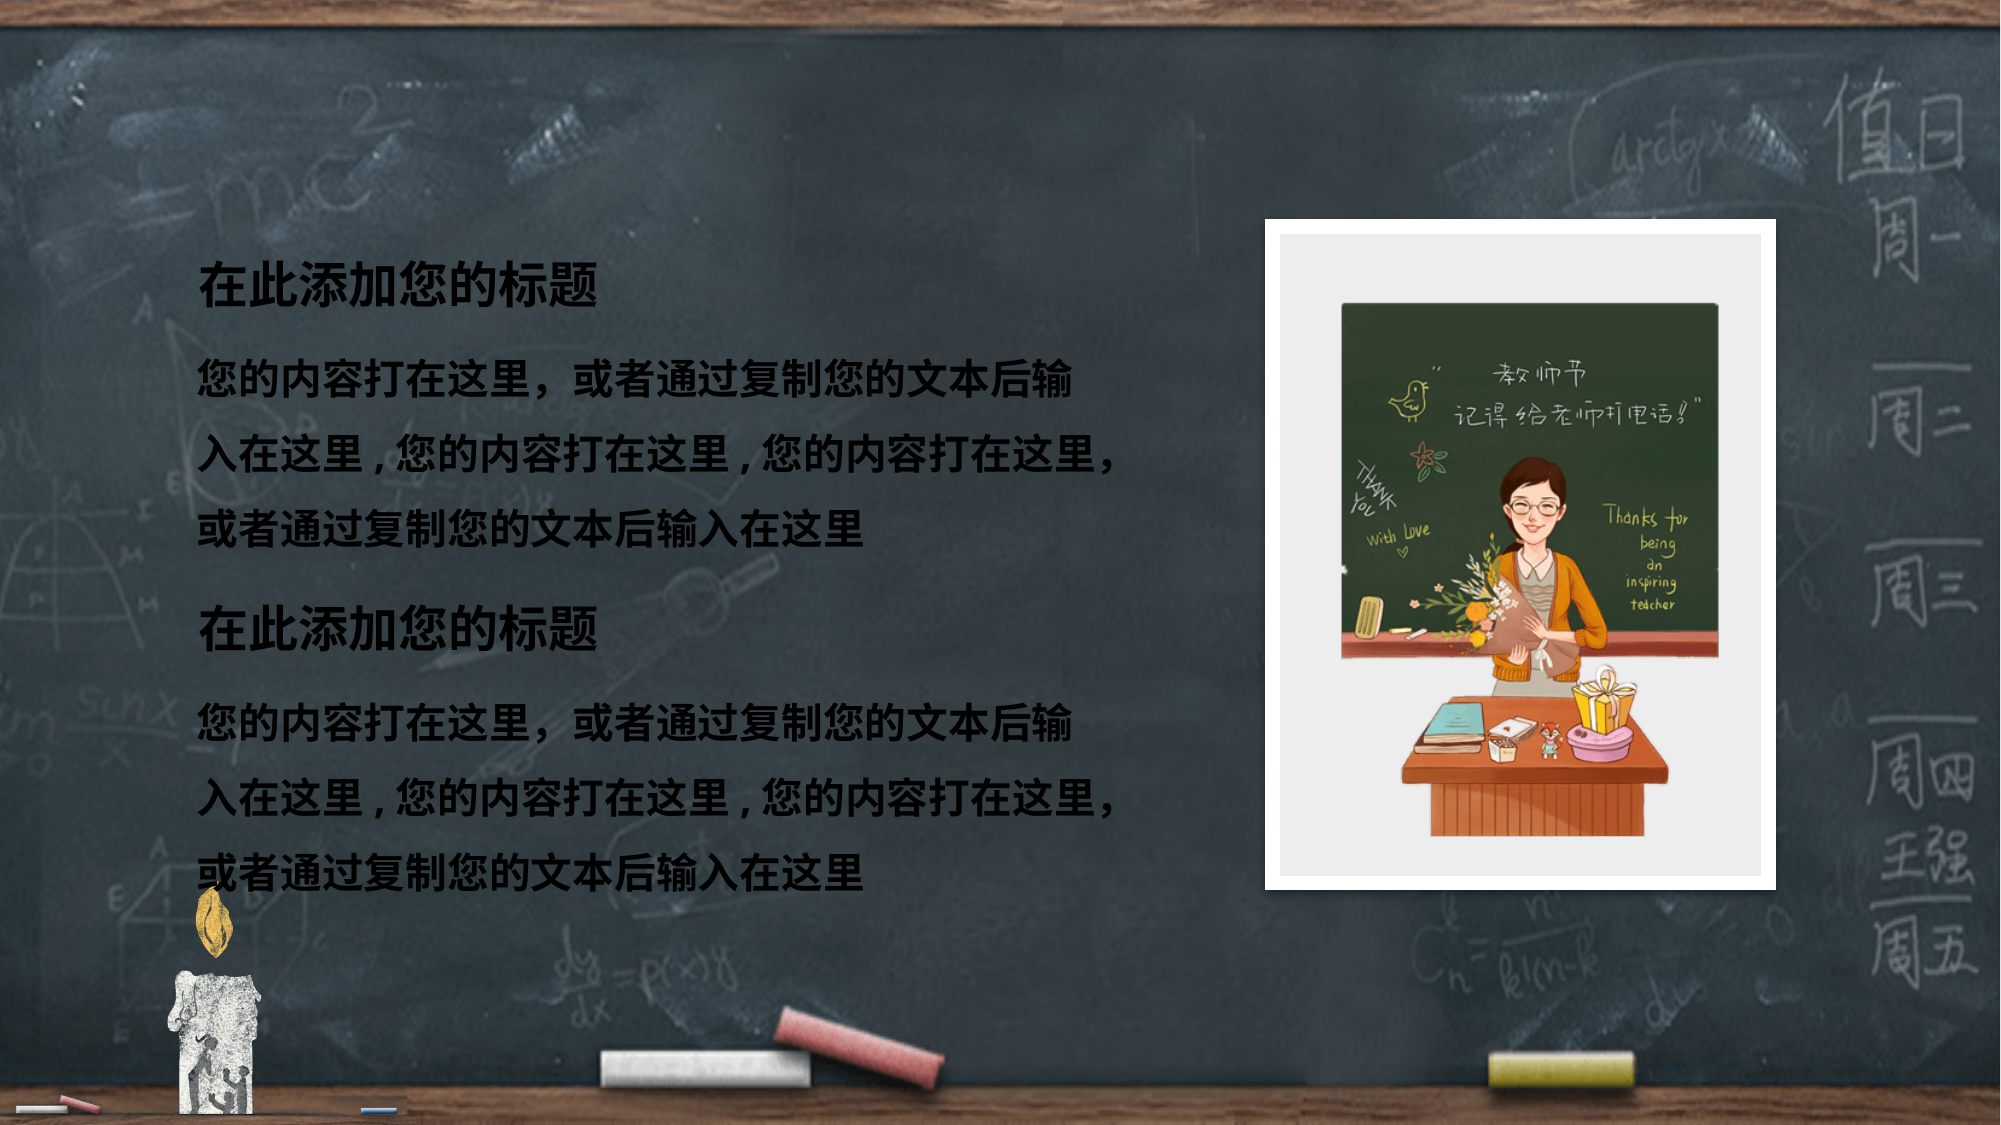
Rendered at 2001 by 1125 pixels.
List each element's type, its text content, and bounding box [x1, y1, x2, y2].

text_box 您的内容打在这里，或者通过复制您的文本后输入在这里,您的内容打在这里,您的内容打在这里，或者通过复制您的文本后输入在这里 [185, 666, 1113, 903]
text_box 在此添加您的标题 [184, 590, 709, 665]
text_box 在此添加您的标题 [184, 246, 709, 321]
picture [0, 0, 2000, 1125]
text_box 您的内容打在这里，或者通过复制您的文本后输入在这里,您的内容打在这里,您的内容打在这里，或者通过复制您的文本后输入在这里 [185, 322, 1113, 559]
